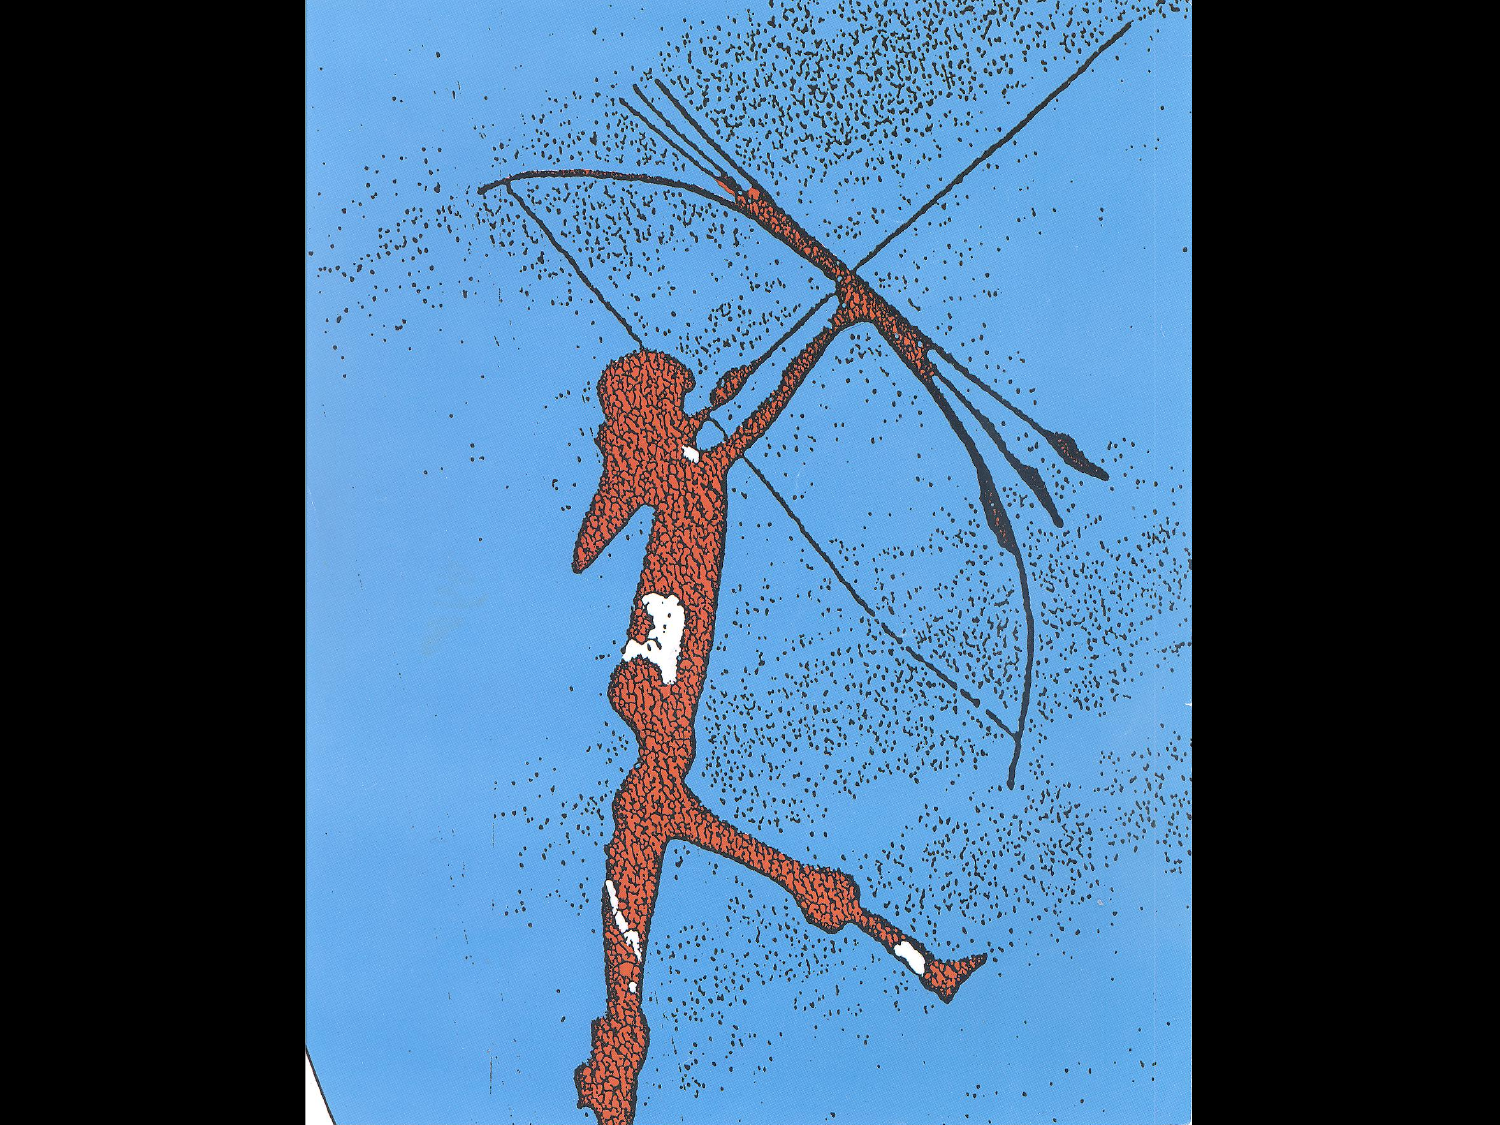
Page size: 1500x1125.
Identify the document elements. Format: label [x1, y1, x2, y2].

picture [305, 0, 1193, 1125]
